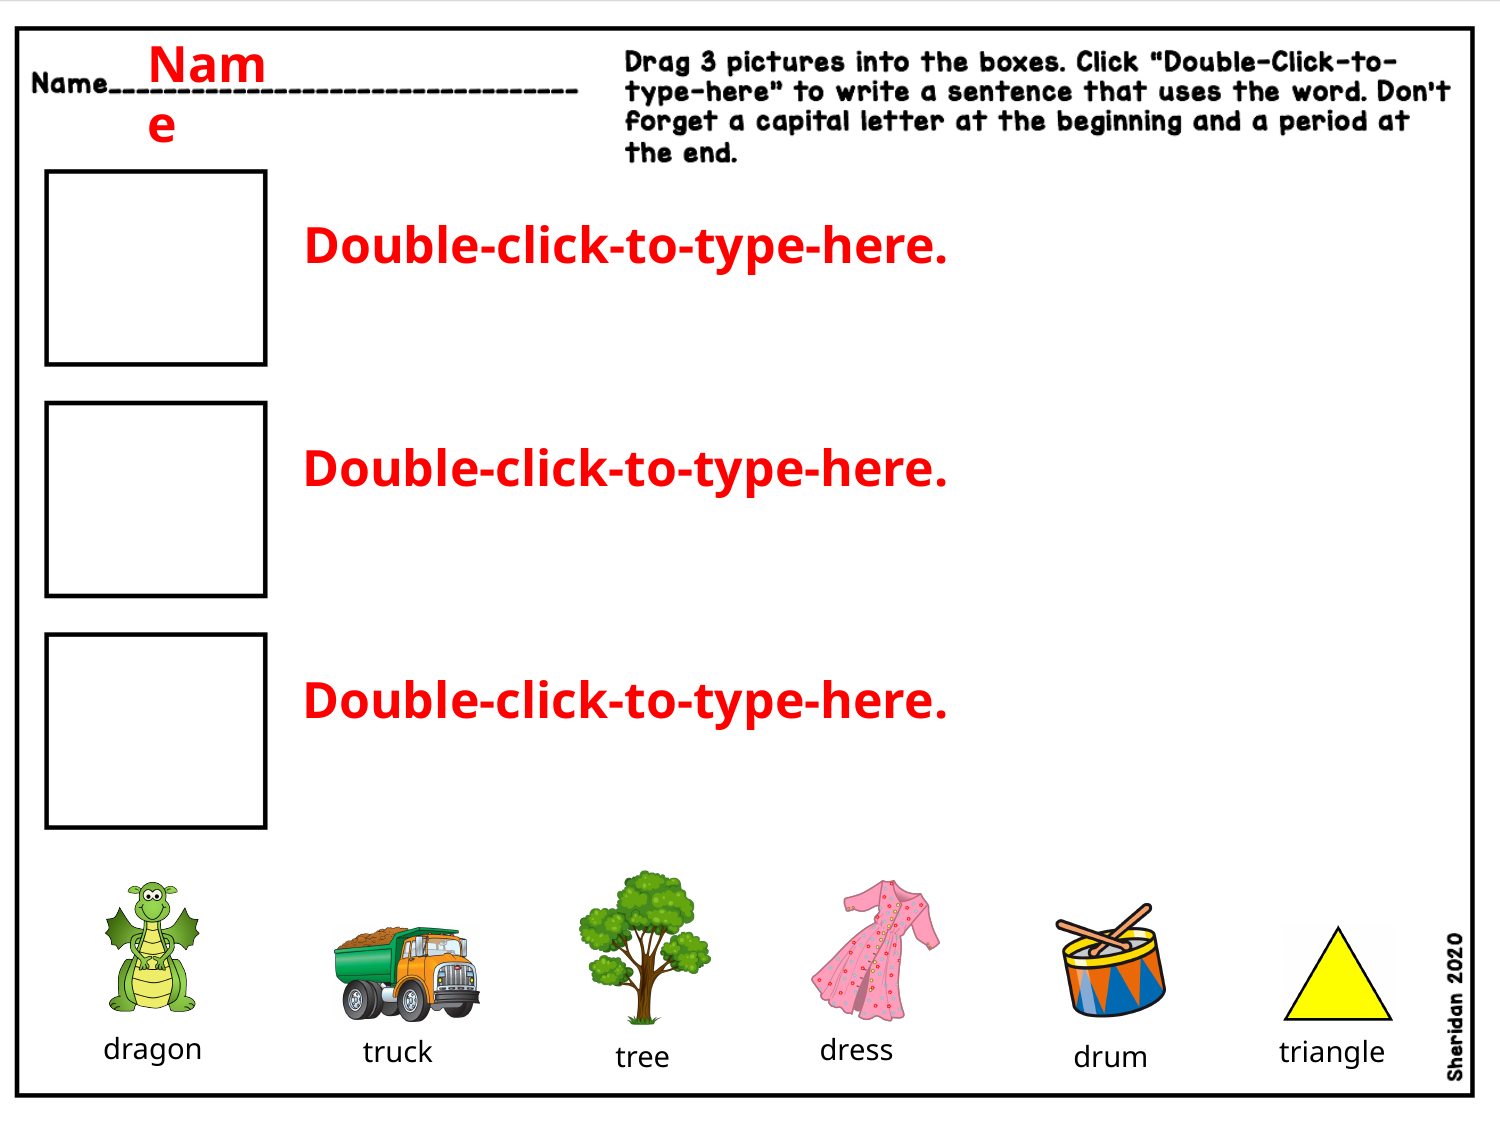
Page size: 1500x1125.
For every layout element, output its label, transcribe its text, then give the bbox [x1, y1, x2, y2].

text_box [1241, 924, 1423, 1077]
picture [0, 0, 1500, 1125]
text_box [62, 878, 244, 1074]
text_box Double-click-to-type-here. [287, 661, 1426, 736]
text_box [307, 926, 489, 1078]
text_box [1020, 901, 1202, 1082]
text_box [552, 866, 734, 1082]
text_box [753, 883, 960, 1075]
text_box Double-click-to-type-here. [288, 206, 1427, 282]
text_box Double-click-to-type-here. [287, 428, 1426, 504]
text_box Name [133, 24, 302, 160]
